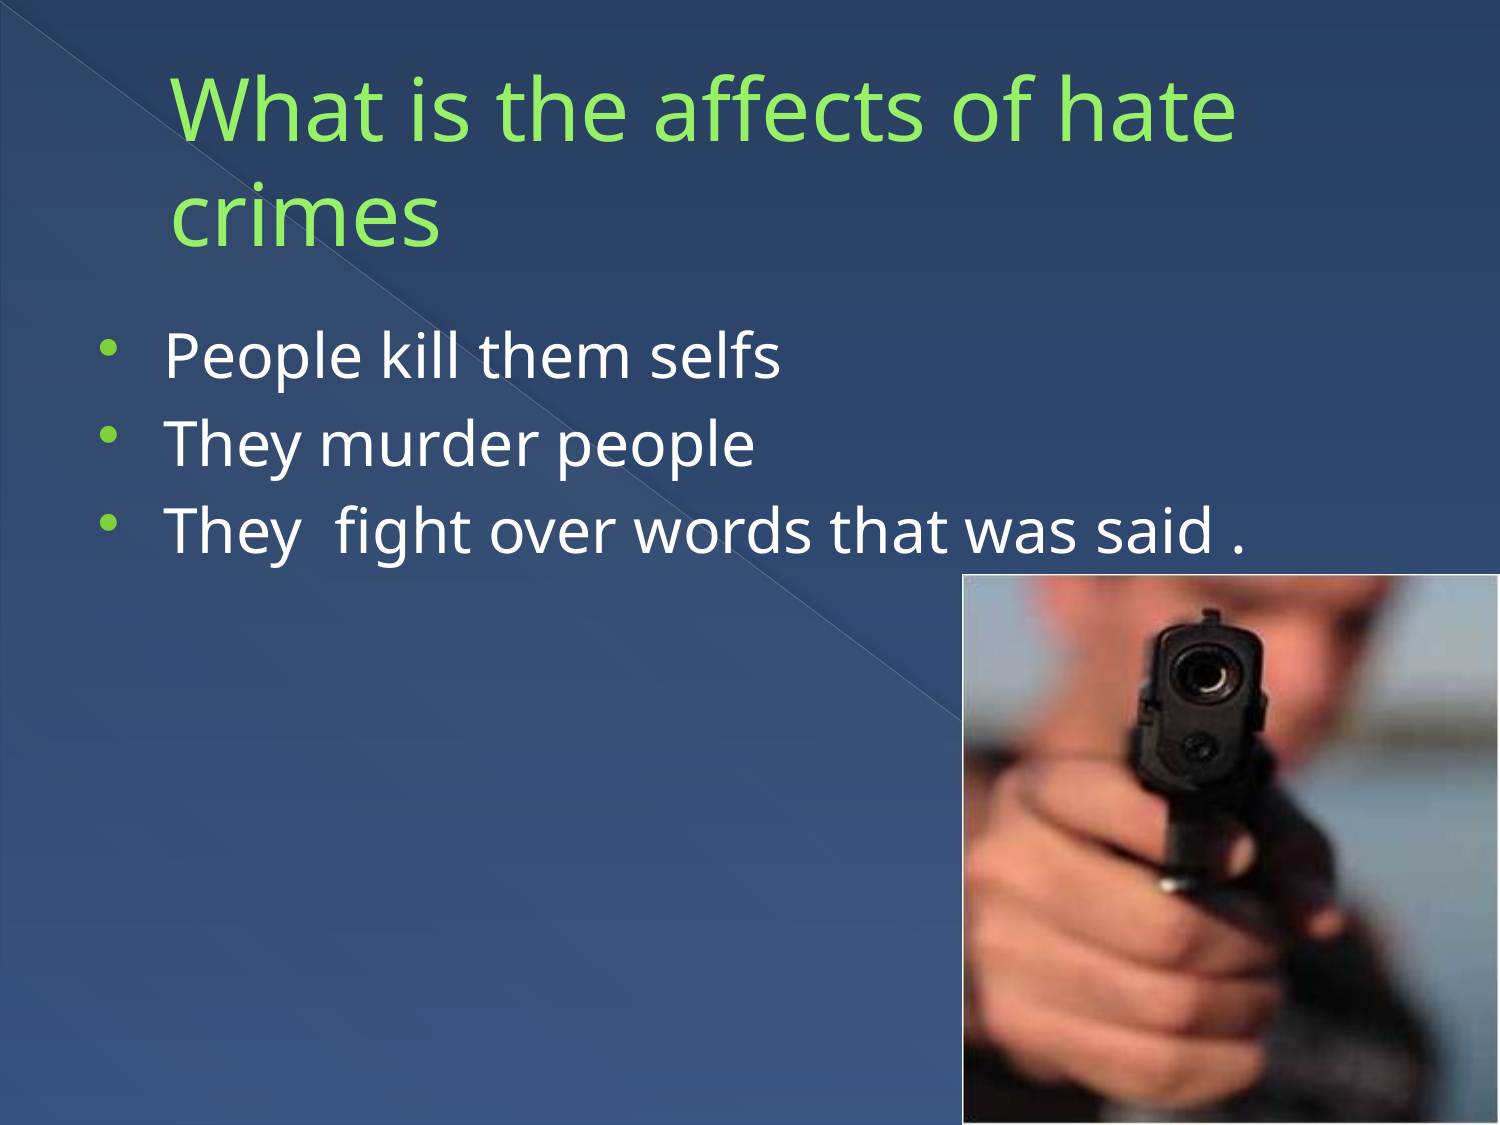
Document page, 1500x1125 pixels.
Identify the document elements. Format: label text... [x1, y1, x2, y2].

picture [962, 574, 1500, 1125]
title What is the affects of hate crimes [75, 43, 1425, 274]
list People kill them selfs They murder people They fight over words that was said . [75, 308, 1425, 1059]
